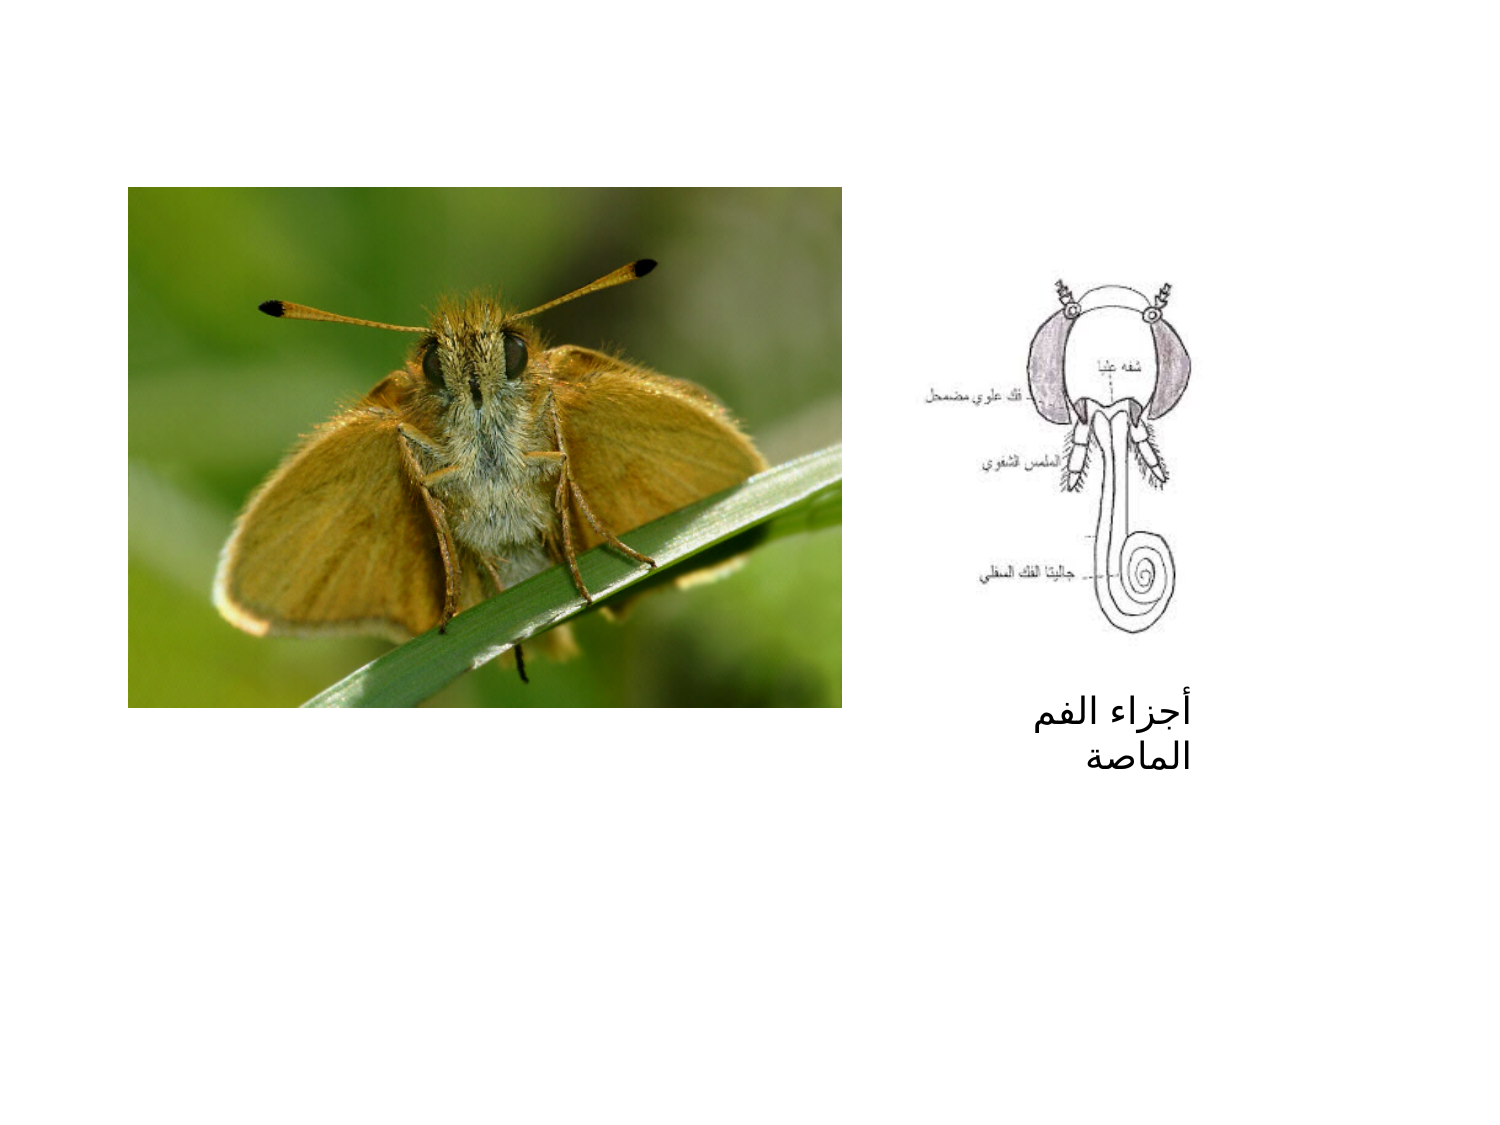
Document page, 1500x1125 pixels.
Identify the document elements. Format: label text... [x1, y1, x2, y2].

text_box أجزاء الفم الماصة [949, 679, 1207, 785]
picture [128, 187, 842, 708]
picture [913, 257, 1232, 646]
